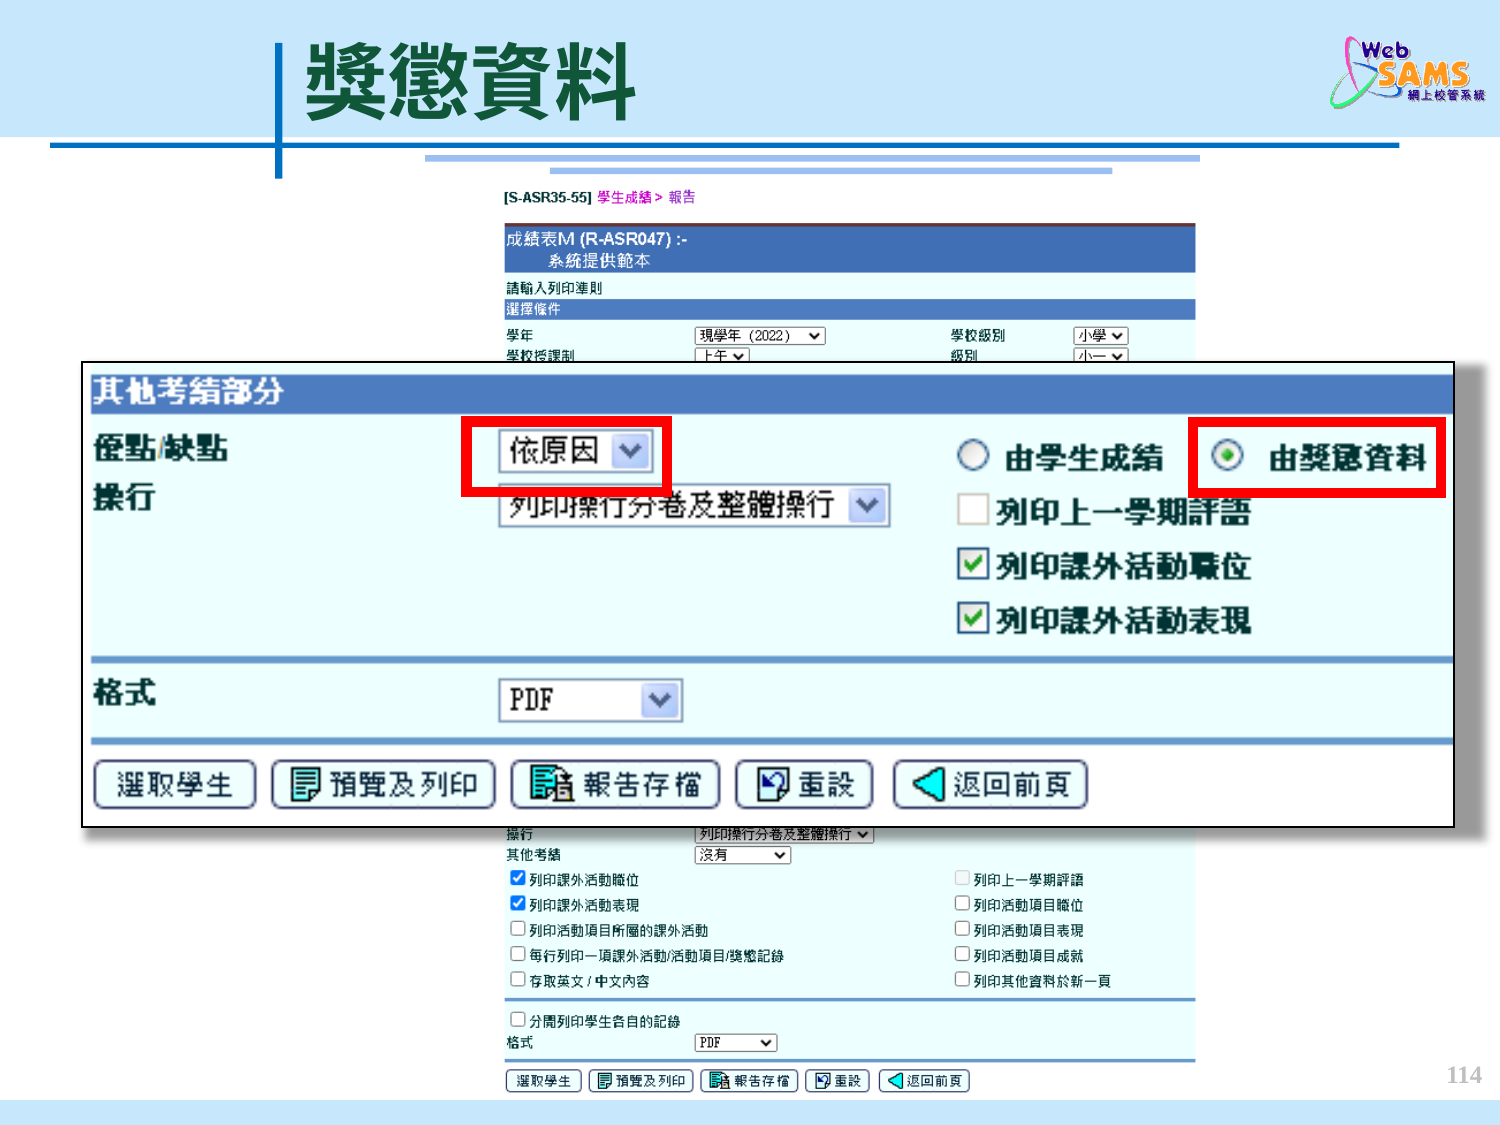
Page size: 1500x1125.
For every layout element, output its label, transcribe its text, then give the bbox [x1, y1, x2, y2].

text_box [82, 362, 1454, 827]
text_box 獎懲資料 [289, 1, 1500, 139]
slide_number 114 [1411, 1051, 1498, 1125]
picture [498, 827, 1200, 1098]
picture [498, 184, 1200, 362]
